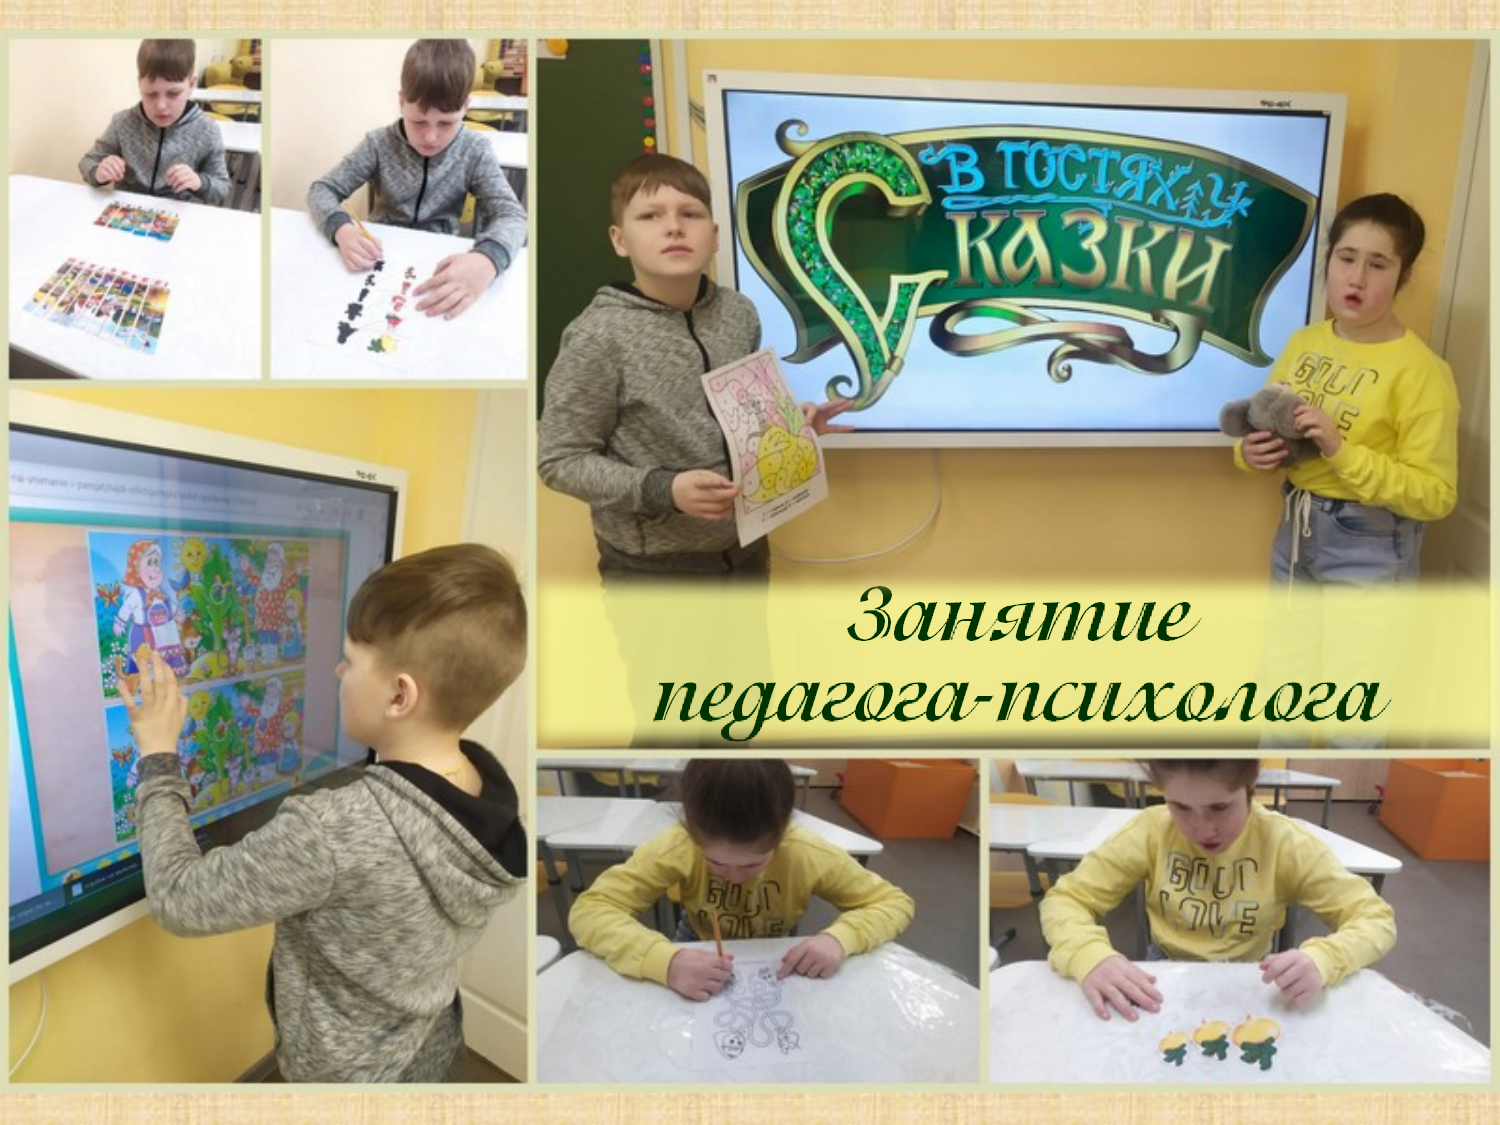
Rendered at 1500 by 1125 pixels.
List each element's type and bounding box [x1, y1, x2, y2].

list [0, 30, 1500, 1093]
picture [517, 538, 1500, 758]
